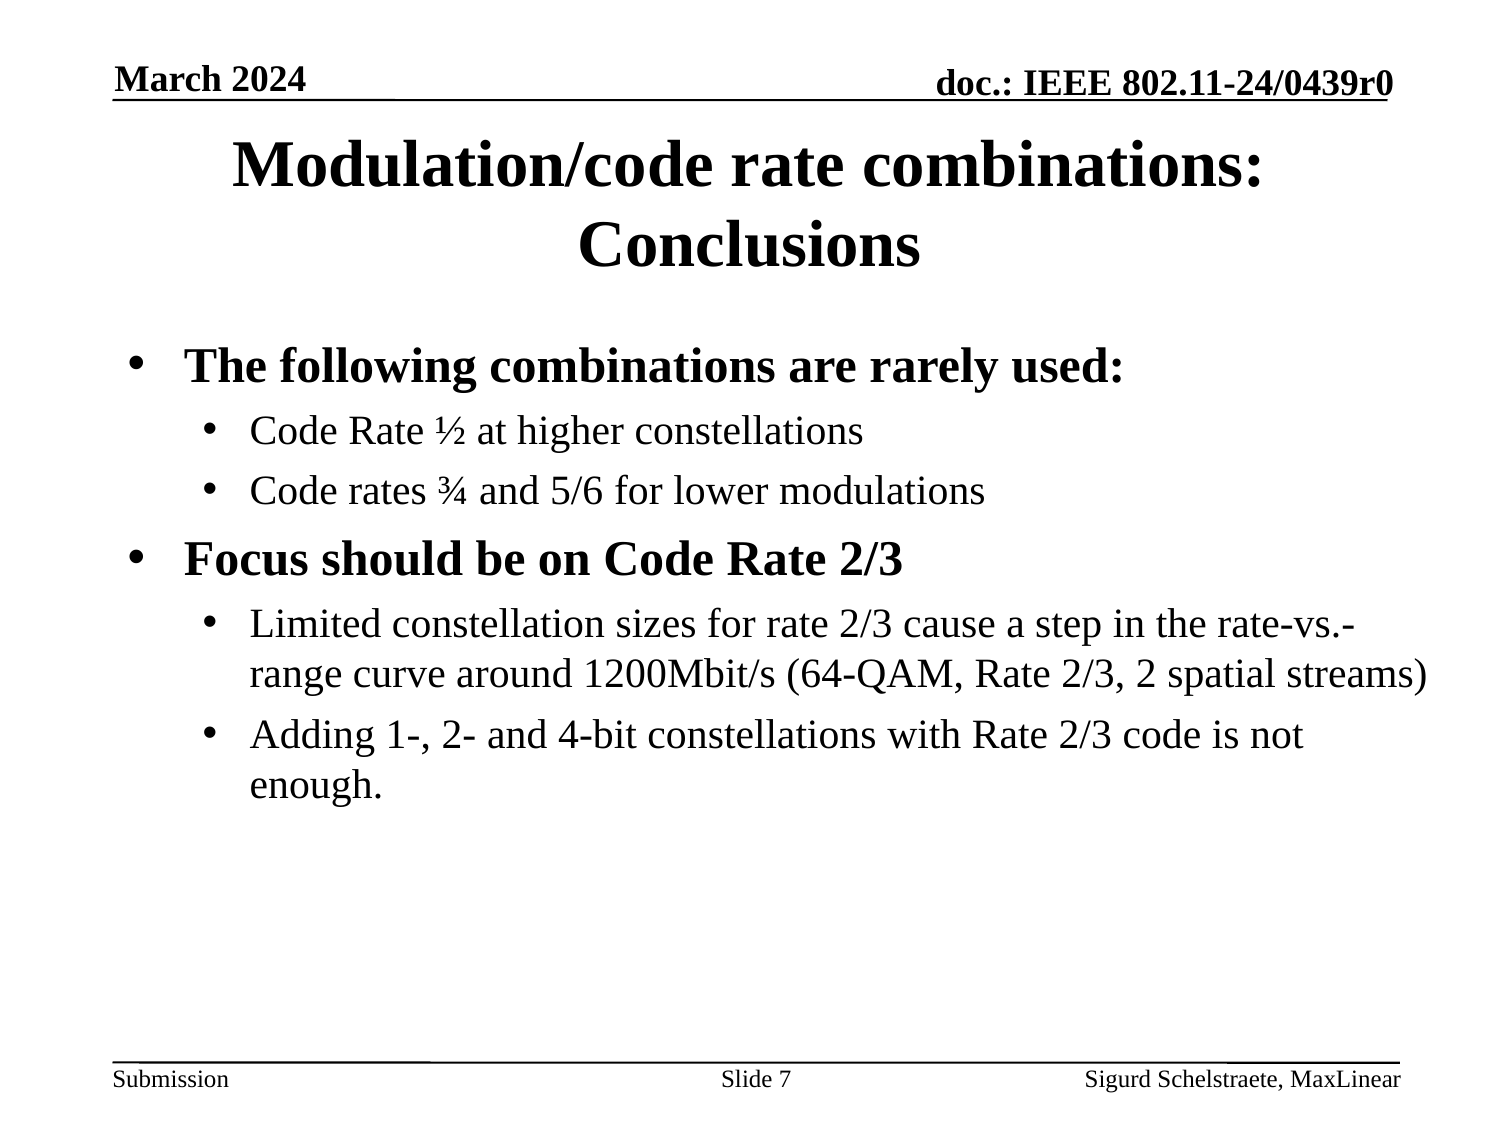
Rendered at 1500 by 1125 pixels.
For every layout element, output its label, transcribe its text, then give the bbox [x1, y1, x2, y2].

title Modulation/code rate combinations: Conclusions [112, 112, 1388, 288]
list The following combinations are rarely used: Code Rate ½ at higher constellations Code rates ¾ and 5/6 for lower modulations Focus should be on Code Rate 2/3 Limited constellation sizes for rate 2/3 cause a step in the rate-vs.-range curve around 1200Mbit/s (64-QAM, Rate 2/3, 2 spatial streams) Adding 1-, 2- and 4-bit constellations with Rate 2/3 code is not enough. [112, 324, 1451, 1000]
footer Sigurd Schelstraete, MaxLinear [878, 1061, 1402, 1093]
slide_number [114, 54, 423, 100]
slide_number Slide 7 [712, 1061, 800, 1123]
